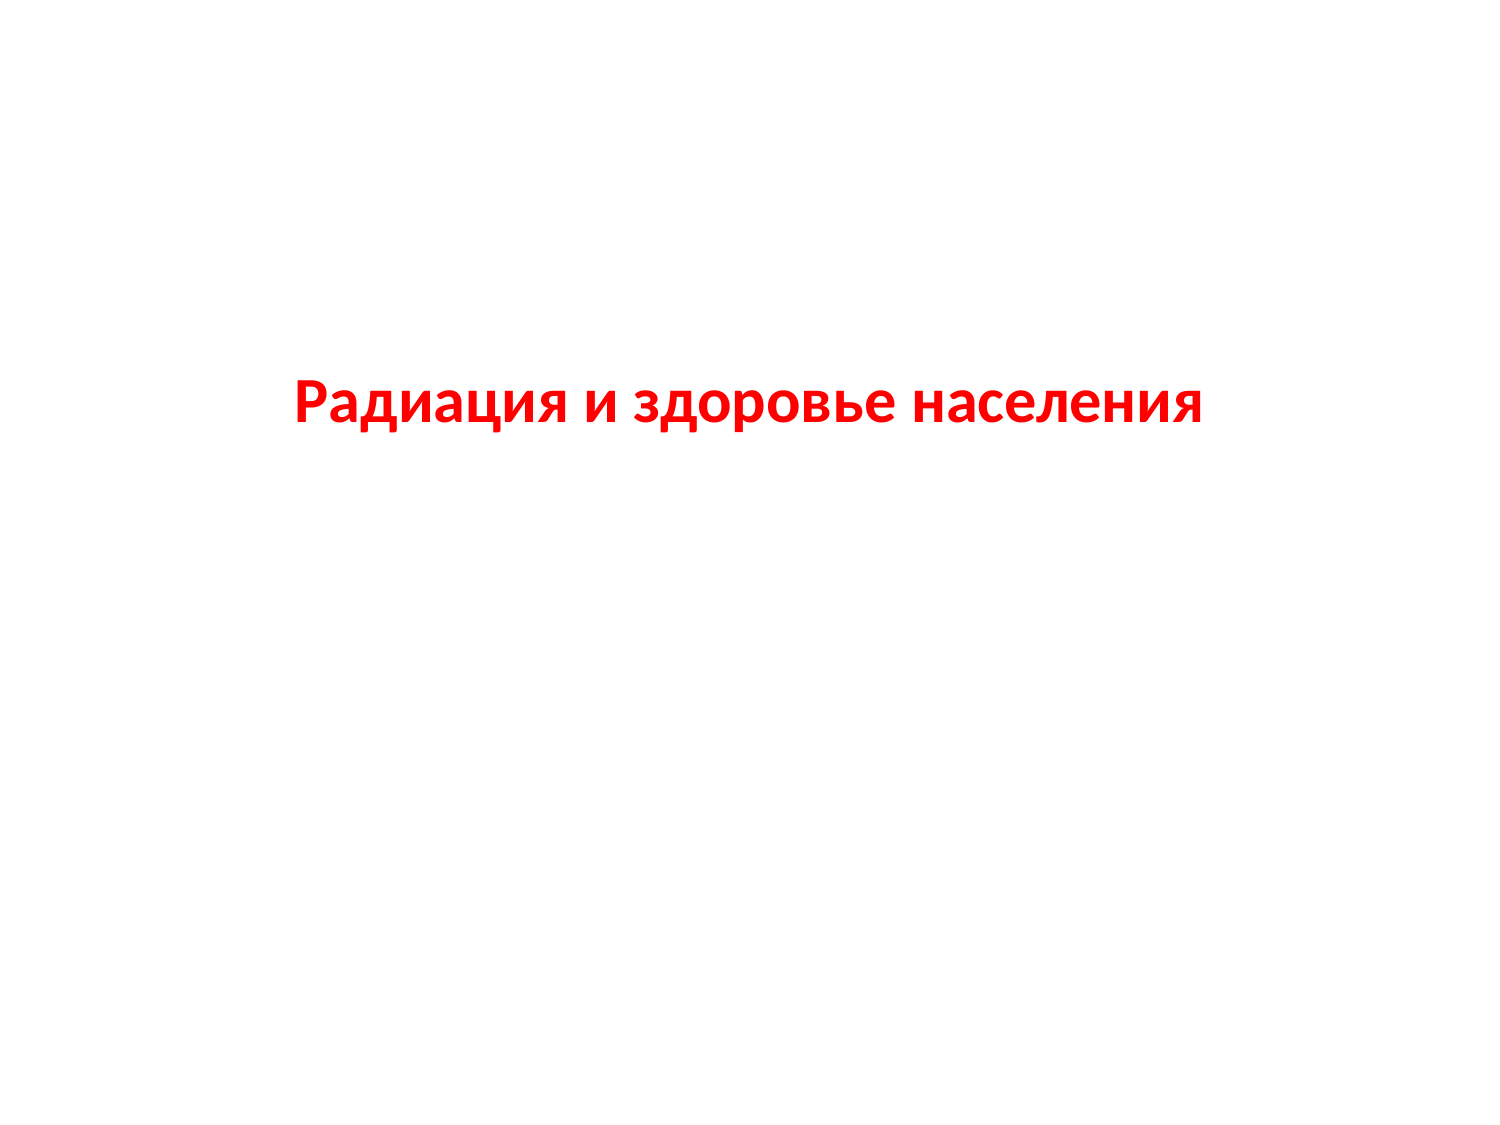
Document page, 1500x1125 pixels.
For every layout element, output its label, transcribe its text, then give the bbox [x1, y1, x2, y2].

title Радиация и здоровье населения [112, 349, 1388, 591]
